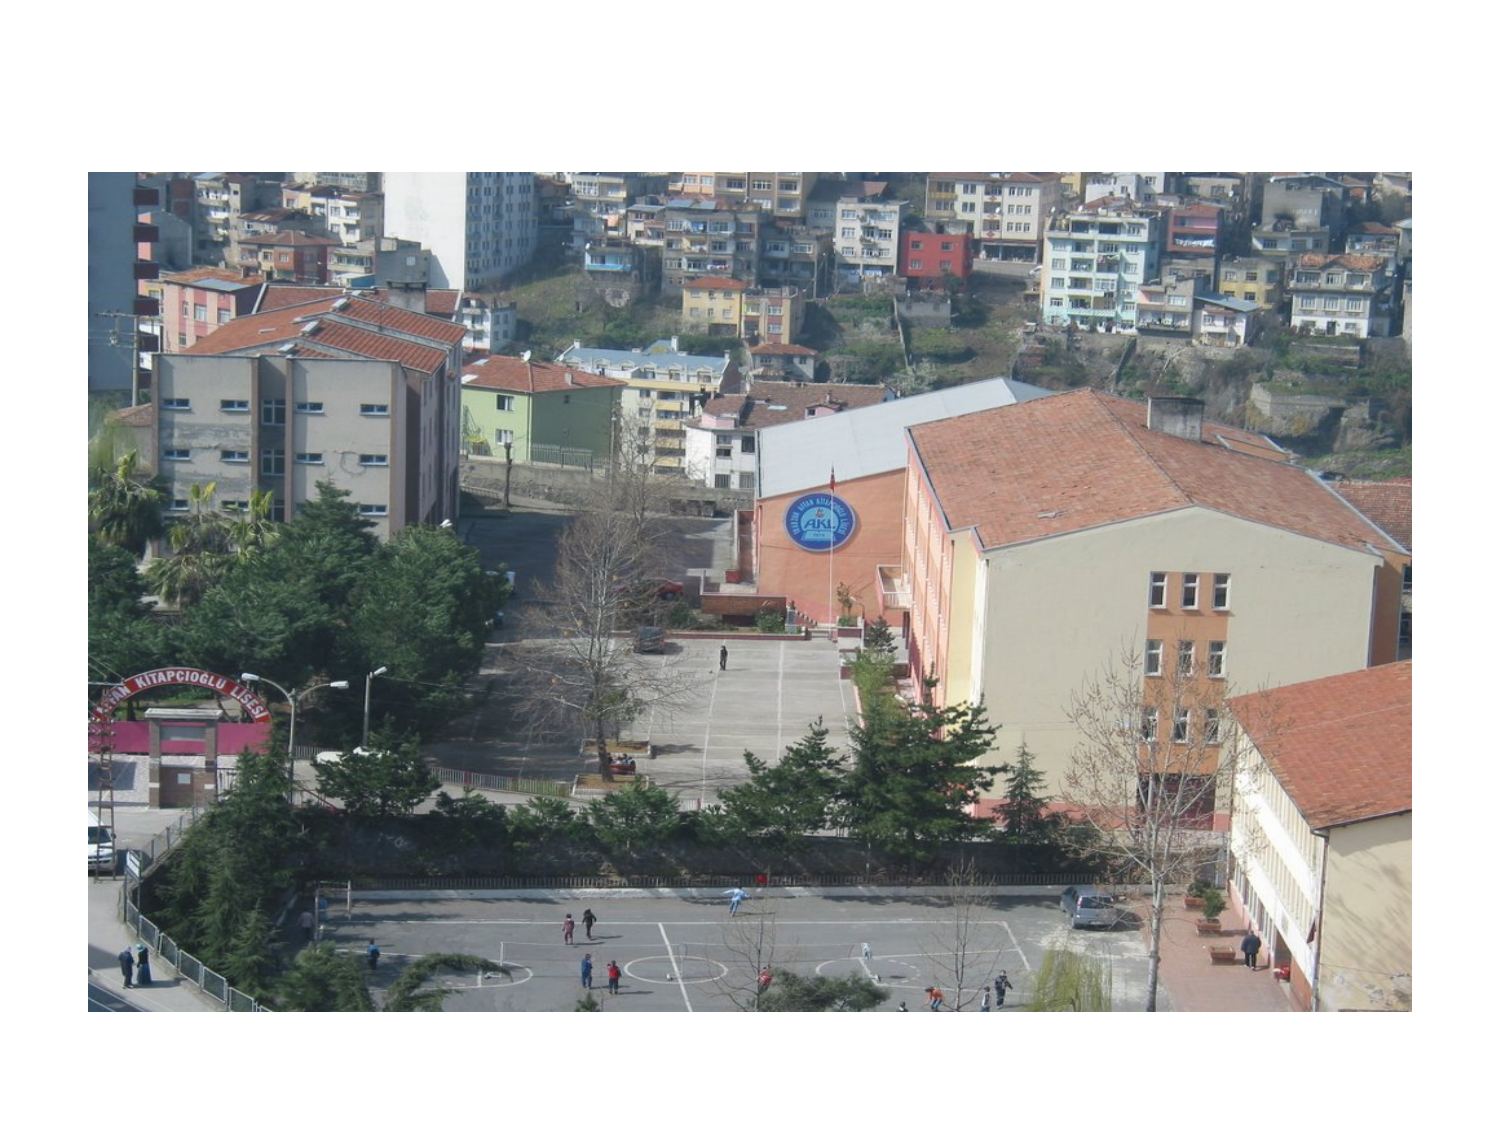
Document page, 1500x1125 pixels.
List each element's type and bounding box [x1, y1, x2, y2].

picture [88, 172, 1412, 1012]
